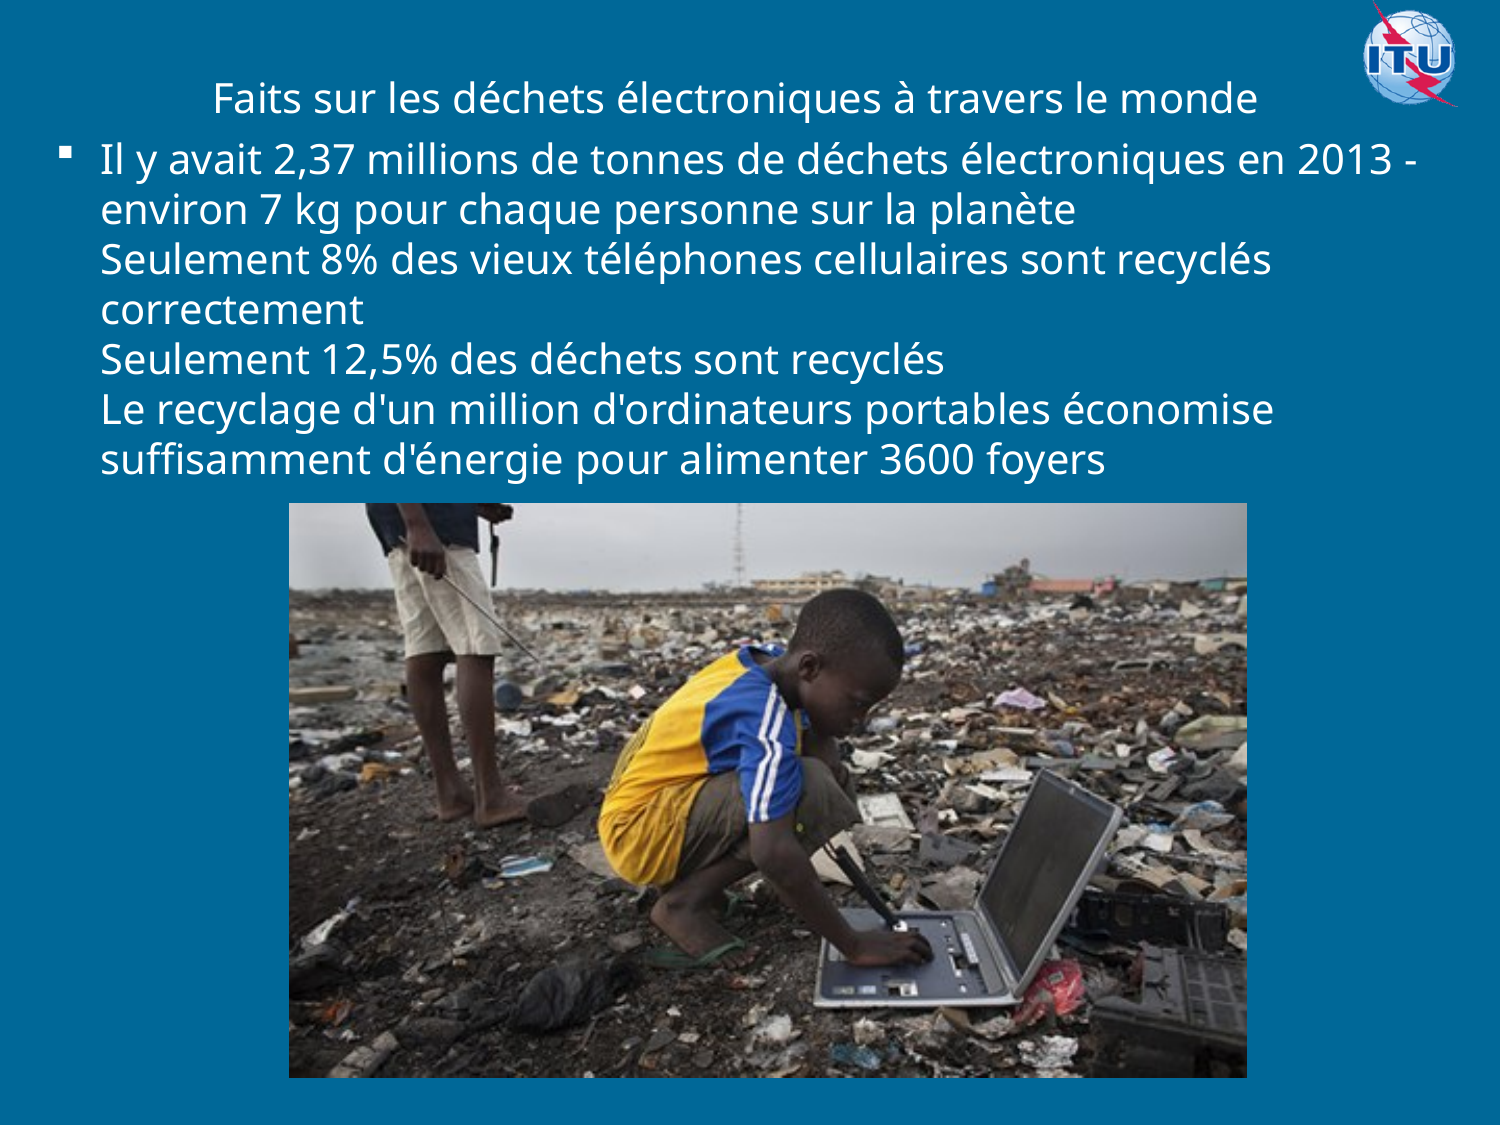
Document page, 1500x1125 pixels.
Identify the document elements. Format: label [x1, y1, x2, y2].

picture [571, 86, 584, 113]
picture [1010, 402, 1028, 424]
picture [760, 202, 772, 223]
picture [834, 202, 852, 224]
picture [103, 244, 120, 274]
picture [323, 244, 341, 274]
picture [707, 402, 711, 423]
picture [557, 202, 575, 224]
picture [550, 91, 568, 113]
picture [1056, 202, 1074, 224]
picture [531, 91, 543, 112]
picture [401, 91, 419, 113]
picture [1162, 91, 1181, 113]
picture [1140, 402, 1152, 423]
picture [1123, 91, 1127, 112]
picture [1017, 202, 1035, 224]
picture [327, 302, 331, 323]
picture [248, 147, 261, 174]
picture [1194, 91, 1206, 112]
picture [634, 152, 638, 173]
picture [992, 252, 1006, 274]
picture [1159, 252, 1174, 274]
picture [565, 402, 577, 423]
picture [1049, 452, 1067, 474]
picture [905, 352, 923, 374]
picture [749, 352, 761, 373]
picture [865, 91, 879, 113]
picture [831, 452, 849, 474]
picture [442, 252, 456, 274]
picture [897, 202, 913, 224]
picture [533, 143, 552, 174]
picture [123, 302, 142, 324]
picture [127, 202, 131, 223]
picture [595, 393, 614, 424]
picture [588, 91, 602, 113]
picture [1143, 91, 1154, 112]
picture [525, 82, 530, 112]
picture [481, 91, 499, 113]
picture [239, 452, 252, 473]
picture [501, 352, 515, 374]
picture [227, 202, 231, 223]
picture [442, 452, 446, 473]
picture [1075, 252, 1087, 273]
picture [1021, 152, 1036, 174]
picture [963, 152, 981, 174]
picture [983, 91, 1002, 112]
picture [1201, 252, 1216, 274]
picture [1129, 91, 1142, 112]
picture [779, 202, 797, 224]
picture [591, 147, 604, 174]
picture [794, 402, 812, 424]
picture [151, 352, 169, 374]
picture [906, 444, 924, 474]
picture [271, 402, 287, 424]
picture [505, 252, 523, 274]
picture [1161, 152, 1179, 174]
picture [276, 144, 294, 173]
picture [1234, 402, 1248, 424]
picture [860, 202, 872, 223]
picture [240, 402, 255, 424]
picture [581, 202, 599, 224]
picture [762, 252, 780, 274]
picture [1099, 152, 1103, 173]
picture [797, 452, 809, 473]
picture [543, 452, 561, 474]
picture [1025, 452, 1044, 483]
picture [1371, 144, 1390, 174]
picture [791, 452, 795, 473]
picture [1039, 147, 1052, 174]
picture [682, 452, 698, 474]
picture [279, 352, 291, 373]
picture [696, 352, 710, 374]
picture [467, 452, 485, 474]
picture [765, 347, 778, 374]
picture [1238, 91, 1256, 113]
picture [208, 452, 224, 474]
picture [393, 243, 412, 274]
picture [151, 252, 169, 274]
picture [357, 202, 376, 233]
picture [630, 452, 648, 474]
picture [554, 252, 570, 273]
picture [298, 193, 314, 223]
picture [126, 252, 144, 274]
picture [748, 452, 759, 473]
picture [124, 452, 142, 474]
picture [579, 452, 598, 483]
picture [716, 352, 735, 374]
picture [669, 393, 688, 424]
picture [1270, 152, 1282, 173]
picture [390, 152, 401, 173]
picture [296, 347, 309, 374]
picture [1047, 91, 1061, 113]
picture [915, 147, 928, 174]
picture [206, 302, 221, 324]
picture [125, 402, 143, 424]
picture [137, 152, 156, 183]
picture [455, 82, 474, 113]
picture [841, 91, 859, 113]
picture [319, 202, 338, 233]
picture [273, 252, 277, 273]
picture [248, 352, 266, 374]
picture [1042, 252, 1061, 274]
picture [488, 202, 500, 223]
picture [753, 397, 766, 424]
picture [743, 252, 755, 273]
picture [708, 152, 722, 174]
picture [660, 152, 664, 173]
picture [1231, 252, 1249, 274]
picture [425, 356, 436, 374]
picture [210, 252, 214, 273]
picture [666, 152, 678, 173]
picture [737, 252, 741, 273]
picture [491, 452, 503, 473]
picture [558, 352, 576, 374]
picture [478, 352, 496, 374]
picture [761, 91, 773, 112]
picture [919, 397, 946, 424]
picture [666, 202, 678, 223]
picture [836, 252, 854, 274]
picture [820, 402, 832, 423]
picture [1324, 144, 1342, 174]
picture [999, 202, 1011, 223]
picture [874, 352, 889, 374]
picture [347, 245, 358, 262]
picture [415, 402, 419, 423]
picture [188, 452, 202, 474]
picture [743, 352, 747, 373]
picture [472, 402, 483, 423]
picture [334, 452, 338, 473]
picture [1088, 91, 1106, 113]
picture [881, 444, 900, 474]
picture [471, 252, 490, 273]
picture [950, 402, 966, 424]
picture [790, 91, 809, 122]
picture [504, 91, 519, 113]
picture [685, 152, 703, 174]
picture [223, 297, 236, 324]
picture [869, 143, 874, 173]
picture [133, 202, 145, 223]
picture [608, 152, 627, 174]
picture [458, 402, 471, 423]
picture [484, 152, 496, 173]
picture [502, 152, 516, 174]
picture [217, 402, 236, 433]
picture [105, 395, 120, 423]
picture [1177, 252, 1196, 283]
picture [230, 352, 241, 373]
picture [1188, 91, 1192, 112]
picture [1350, 145, 1359, 173]
picture [385, 443, 404, 474]
picture [357, 447, 370, 474]
picture [530, 202, 549, 233]
picture [290, 504, 1246, 1077]
picture [731, 402, 747, 424]
picture [968, 202, 984, 224]
picture [271, 302, 284, 323]
picture [848, 152, 863, 174]
picture [619, 91, 637, 113]
picture [166, 302, 178, 323]
picture [734, 202, 746, 223]
picture [980, 402, 994, 424]
picture [417, 452, 435, 474]
picture [407, 345, 418, 362]
picture [882, 252, 900, 274]
picture [711, 252, 730, 274]
picture [1240, 152, 1258, 174]
picture [799, 143, 818, 174]
picture [640, 152, 652, 173]
picture [461, 202, 476, 224]
picture [126, 352, 144, 374]
picture [1108, 402, 1127, 424]
picture [961, 91, 977, 113]
picture [506, 202, 522, 224]
picture [363, 91, 375, 112]
picture [185, 202, 197, 223]
picture [641, 202, 659, 224]
picture [946, 91, 958, 112]
picture [478, 152, 482, 173]
picture [930, 444, 948, 474]
picture [786, 252, 800, 274]
picture [1073, 452, 1085, 473]
picture [186, 352, 204, 374]
picture [581, 352, 596, 374]
picture [340, 452, 352, 473]
picture [272, 452, 276, 473]
picture [893, 402, 912, 424]
picture [253, 452, 264, 473]
picture [103, 302, 118, 324]
picture [559, 402, 563, 423]
picture [968, 252, 986, 274]
picture [162, 443, 175, 473]
picture [355, 393, 374, 424]
picture [1191, 402, 1204, 423]
picture [754, 202, 758, 223]
picture [1185, 402, 1189, 423]
picture [702, 202, 721, 224]
picture [627, 352, 645, 374]
picture [954, 444, 972, 474]
picture [529, 252, 547, 274]
picture [278, 452, 291, 473]
picture [1072, 152, 1091, 174]
picture [150, 202, 169, 223]
picture [149, 302, 161, 323]
picture [236, 91, 252, 113]
picture [233, 202, 245, 223]
picture [383, 345, 401, 374]
picture [182, 302, 200, 324]
picture [176, 402, 194, 424]
picture [875, 152, 887, 173]
picture [766, 452, 784, 474]
picture [713, 402, 725, 423]
picture [365, 256, 376, 274]
picture [692, 252, 704, 273]
picture [559, 152, 577, 174]
picture [1039, 197, 1052, 224]
picture [482, 193, 487, 223]
picture [533, 402, 552, 424]
picture [1134, 152, 1153, 183]
picture [310, 144, 329, 174]
picture [230, 252, 241, 273]
picture [686, 243, 691, 273]
picture [316, 91, 330, 113]
picture [817, 91, 835, 113]
picture [825, 152, 843, 174]
picture [216, 152, 232, 174]
picture [160, 402, 172, 423]
picture [265, 302, 269, 323]
picture [408, 202, 426, 224]
picture [261, 195, 280, 223]
picture [1186, 152, 1204, 174]
picture [337, 91, 355, 113]
picture [452, 402, 456, 423]
picture [1264, 152, 1268, 173]
picture [1065, 402, 1083, 424]
picture [627, 402, 646, 424]
picture [240, 302, 258, 324]
picture [953, 252, 965, 273]
picture [655, 452, 667, 473]
picture [739, 143, 758, 174]
picture [1088, 402, 1103, 424]
picture [755, 91, 759, 112]
picture [217, 84, 232, 112]
picture [1300, 144, 1318, 173]
picture [1134, 402, 1138, 423]
picture [993, 202, 997, 223]
picture [728, 452, 732, 473]
picture [60, 146, 71, 157]
picture [975, 393, 980, 423]
picture [1254, 402, 1272, 424]
picture [210, 352, 214, 373]
picture [248, 252, 266, 274]
picture [216, 252, 229, 273]
picture [1057, 152, 1069, 173]
picture [103, 452, 117, 474]
picture [682, 202, 696, 224]
picture [103, 344, 120, 374]
picture [421, 402, 433, 423]
picture [451, 152, 470, 174]
picture [285, 302, 296, 323]
picture [794, 352, 806, 373]
picture [370, 152, 374, 173]
picture [233, 452, 237, 473]
picture [347, 344, 365, 373]
picture [734, 452, 747, 473]
picture [1069, 252, 1073, 273]
picture [918, 252, 934, 274]
picture [833, 352, 848, 374]
picture [933, 202, 952, 233]
picture [636, 252, 654, 274]
picture [894, 152, 912, 174]
picture [279, 252, 291, 273]
picture [216, 352, 229, 373]
picture [695, 86, 708, 113]
picture [434, 202, 446, 223]
picture [186, 252, 204, 274]
picture [816, 252, 831, 274]
picture [713, 91, 725, 112]
picture [1034, 402, 1048, 424]
picture [1092, 247, 1105, 274]
picture [603, 452, 622, 474]
picture [987, 443, 1001, 473]
picture [868, 402, 887, 433]
picture [1205, 402, 1216, 423]
picture [310, 452, 328, 474]
picture [1003, 452, 1022, 474]
picture [810, 352, 828, 374]
picture [390, 402, 408, 424]
picture [585, 247, 598, 274]
picture [855, 452, 867, 473]
picture [192, 152, 211, 173]
picture [296, 247, 309, 274]
picture [507, 452, 526, 483]
picture [932, 152, 946, 174]
picture [728, 202, 732, 223]
picture [325, 345, 334, 373]
picture [419, 252, 437, 274]
picture [268, 86, 281, 113]
picture [1364, 11, 1455, 104]
picture [1209, 152, 1223, 174]
picture [928, 86, 941, 113]
picture [617, 202, 636, 233]
picture [1212, 82, 1231, 113]
picture [448, 452, 460, 473]
picture [353, 245, 369, 273]
picture [997, 152, 1015, 174]
picture [608, 352, 620, 373]
picture [851, 352, 870, 383]
picture [666, 352, 680, 374]
picture [1006, 91, 1024, 113]
picture [836, 402, 850, 424]
picture [653, 91, 671, 113]
picture [303, 302, 321, 324]
picture [1105, 152, 1117, 173]
picture [424, 91, 438, 113]
picture [147, 443, 161, 473]
picture [928, 352, 942, 374]
picture [452, 343, 471, 374]
picture [677, 91, 692, 113]
picture [602, 343, 607, 373]
picture [334, 145, 353, 173]
picture [201, 202, 220, 224]
picture [199, 402, 214, 424]
picture [532, 343, 551, 374]
picture [292, 452, 303, 473]
picture [285, 91, 299, 113]
picture [376, 152, 389, 173]
picture [295, 402, 314, 433]
picture [1031, 91, 1043, 112]
picture [602, 252, 620, 274]
picture [1136, 252, 1154, 274]
picture [649, 347, 662, 374]
picture [661, 252, 680, 283]
picture [333, 302, 345, 323]
picture [654, 402, 666, 423]
picture [1120, 252, 1132, 273]
picture [171, 152, 187, 174]
picture [765, 152, 783, 174]
picture [896, 91, 912, 113]
picture [321, 402, 339, 424]
picture [103, 202, 121, 224]
picture [1023, 252, 1037, 274]
picture [728, 91, 747, 113]
picture [814, 447, 827, 474]
picture [102, 145, 112, 173]
picture [1089, 452, 1103, 474]
picture [382, 202, 401, 224]
picture [770, 402, 788, 424]
picture [350, 297, 363, 324]
picture [813, 202, 827, 224]
picture [1255, 252, 1269, 274]
picture [1159, 402, 1178, 424]
picture [273, 352, 277, 373]
picture [413, 345, 429, 373]
